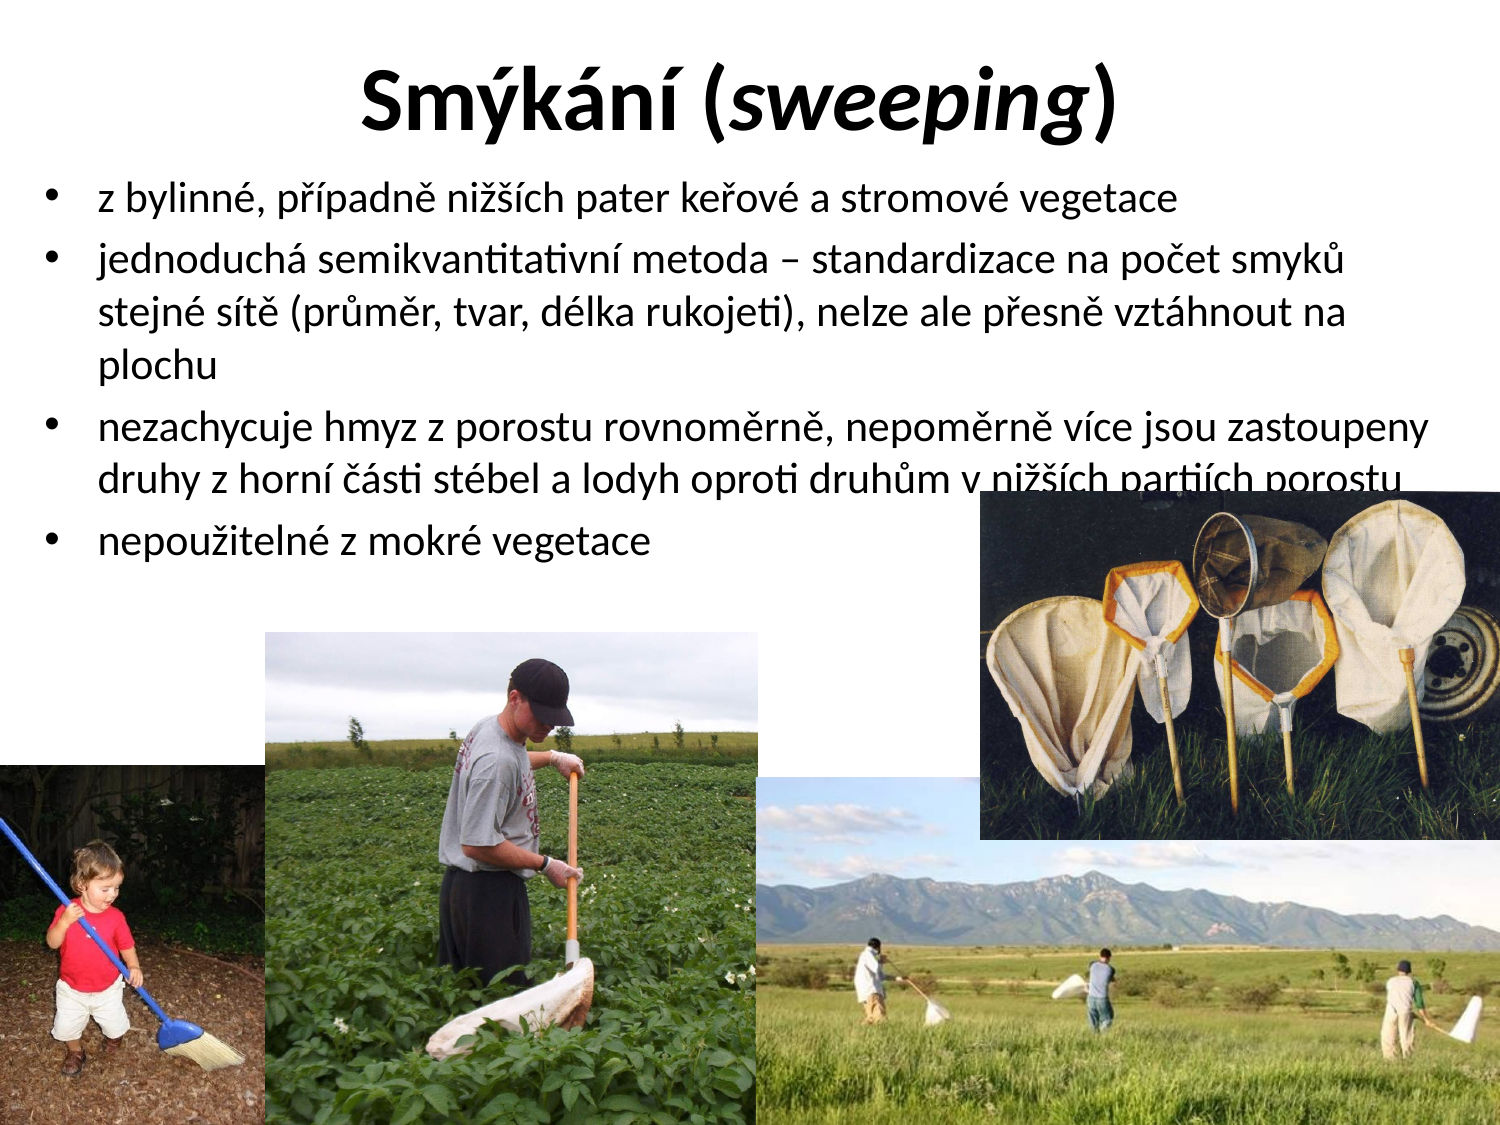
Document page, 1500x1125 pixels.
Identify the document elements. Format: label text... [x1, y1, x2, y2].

picture [0, 491, 1500, 1125]
title Smýkání (sweeping) [64, 0, 1415, 160]
list z bylinné, případně nižších pater keřové a stromové vegetace jednoduchá semikvantitativní metoda – standardizace na počet smyků stejné sítě (průměr, tvar, délka rukojeti), nelze ale přesně vztáhnout na plochu nezachycuje hmyz z porostu rovnoměrně, nepoměrně více jsou zastoupeny druhy z horní části stébel a lodyh oproti druhům v nižších partiích porostu nepoužitelné z mokré vegetace [29, 160, 1447, 598]
